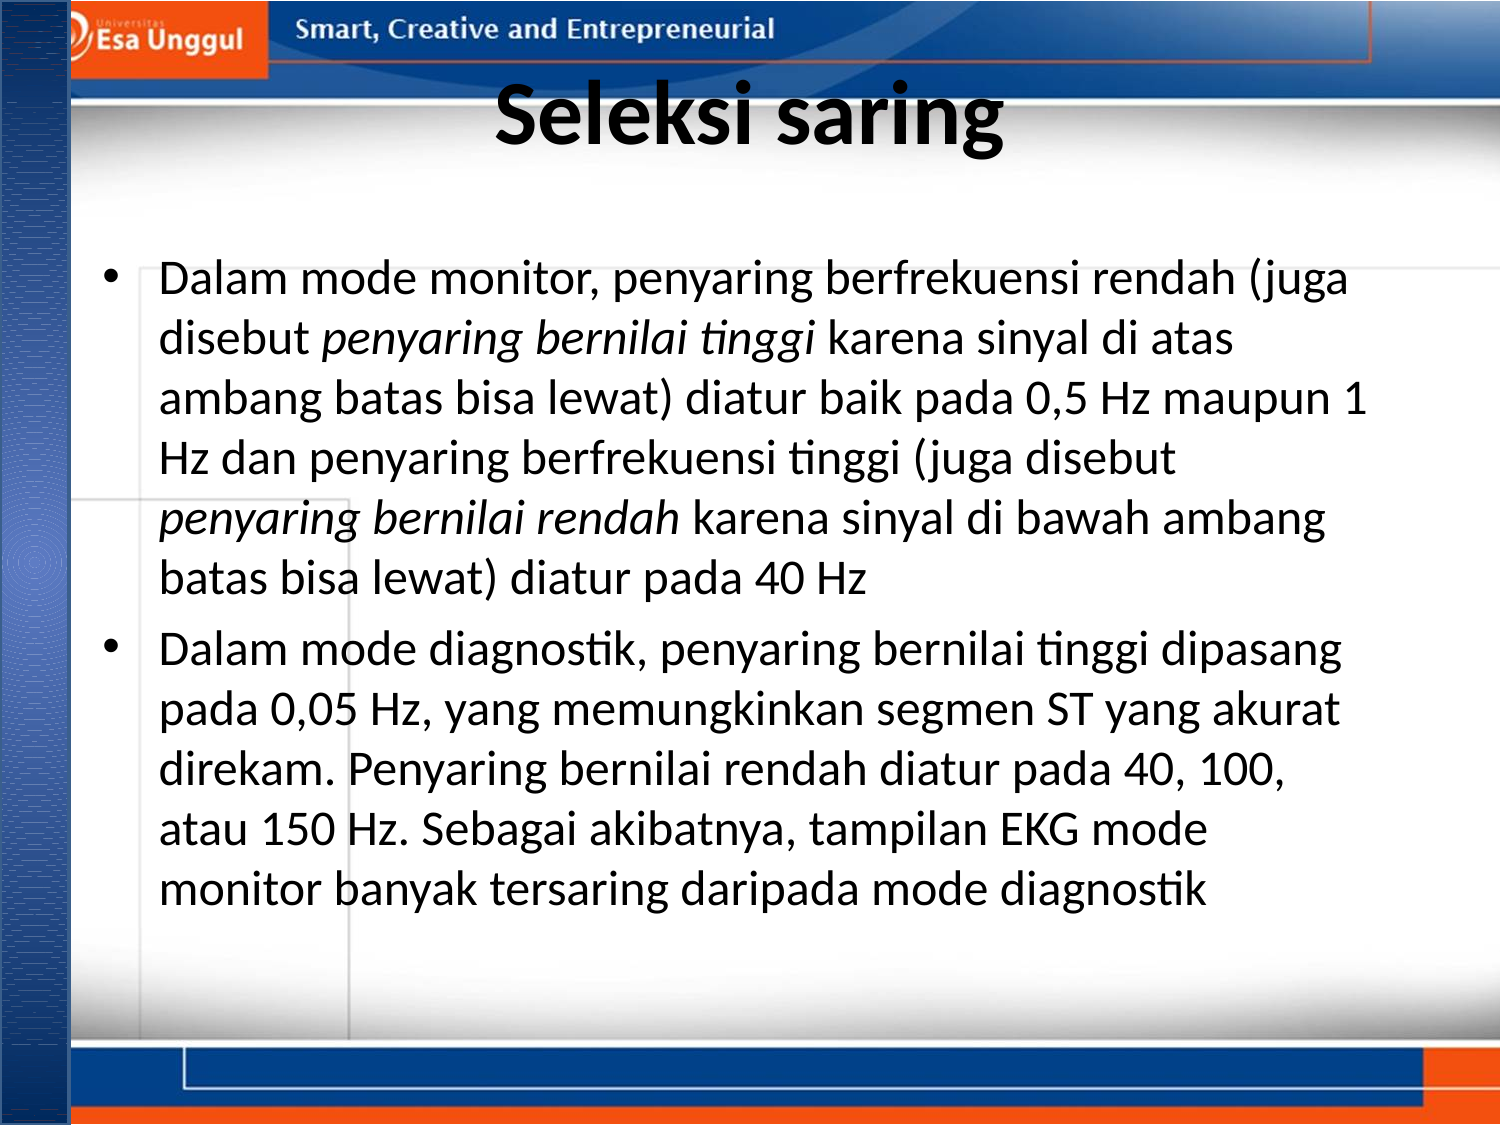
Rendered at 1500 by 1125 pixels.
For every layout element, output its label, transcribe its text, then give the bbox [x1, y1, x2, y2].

title Seleksi saring [75, 45, 1425, 233]
text_box [0, 0, 71, 1125]
list Dalam mode monitor, penyaring berfrekuensi rendah (juga disebut penyaring bernilai tinggi karena sinyal di atas ambang batas bisa lewat) diatur baik pada 0,5 Hz maupun 1 Hz dan penyaring berfrekuensi tinggi (juga disebut penyaring bernilai rendah karena sinyal di bawah ambang batas bisa lewat) diatur pada 40 Hz Dalam mode diagnostik, penyaring bernilai tinggi dipasang pada 0,05 Hz, yang memungkinkan segmen ST yang akurat direkam. Penyaring bernilai rendah diatur pada 40, 100, atau 150 Hz. Sebagai akibatnya, tampilan EKG mode monitor banyak tersaring daripada mode diagnostik [87, 237, 1388, 1063]
picture [71, 1, 1500, 1124]
